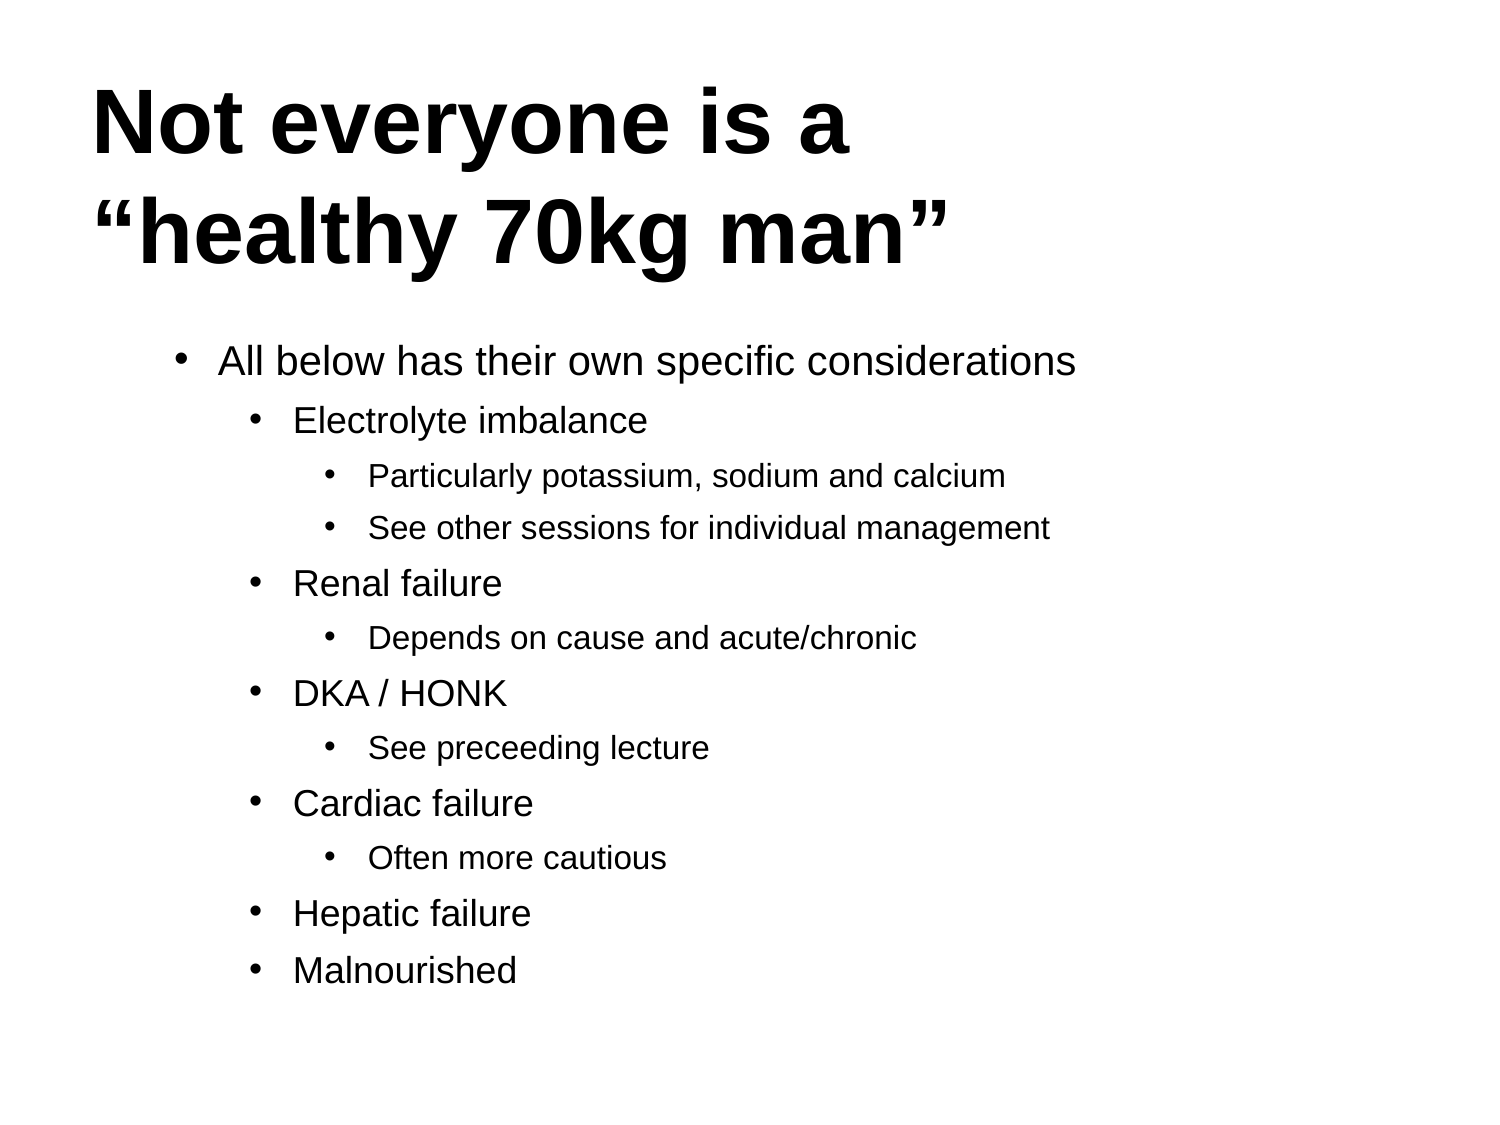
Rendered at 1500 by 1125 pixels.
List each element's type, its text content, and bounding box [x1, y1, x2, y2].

text_box All below has their own specific considerations Electrolyte imbalance Particularly potassium, sodium and calcium See other sessions for individual management Renal failure Depends on cause and acute/chronic DKA / HONK See preceeding lecture Cardiac failure Often more cautious Hepatic failure Malnourished [159, 326, 1344, 999]
text_box Not everyone is a “healthy 70kg man” [76, 54, 1412, 290]
